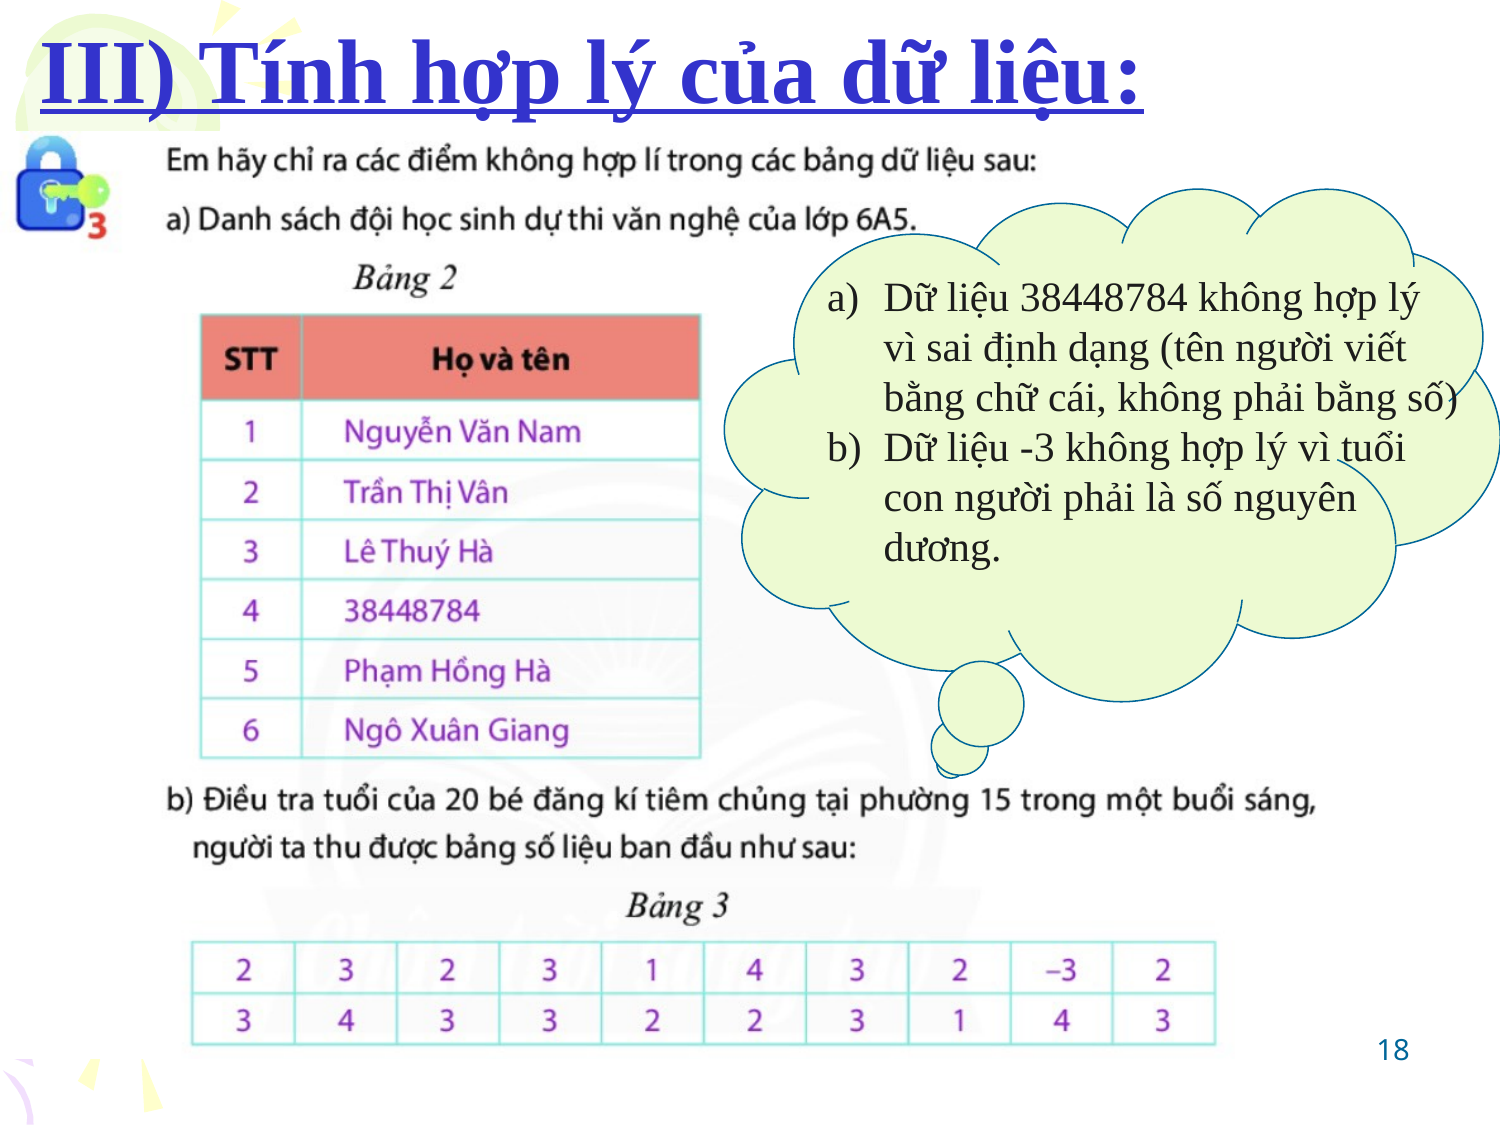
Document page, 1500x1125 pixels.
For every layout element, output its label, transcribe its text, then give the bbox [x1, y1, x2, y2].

picture [0, 131, 1322, 1059]
picture [933, 726, 987, 774]
picture [726, 191, 1322, 700]
slide_number 18 [1074, 1024, 1425, 1100]
picture [940, 663, 1022, 745]
text_box Dữ liệu 38448784 không hợp lý vì sai định dạng (tên người viết bằng chữ cái, không phải bằng số) Dữ liệu -3 không hợp lý vì tuổi con người phải là số nguyên dương. [1322, 261, 1475, 627]
text_box [1322, 189, 1433, 261]
text_box III) Tính hợp lý của dữ liệu: [24, 4, 1500, 130]
text_box [1322, 627, 1342, 635]
picture [941, 771, 951, 776]
text_box [1475, 302, 1500, 505]
